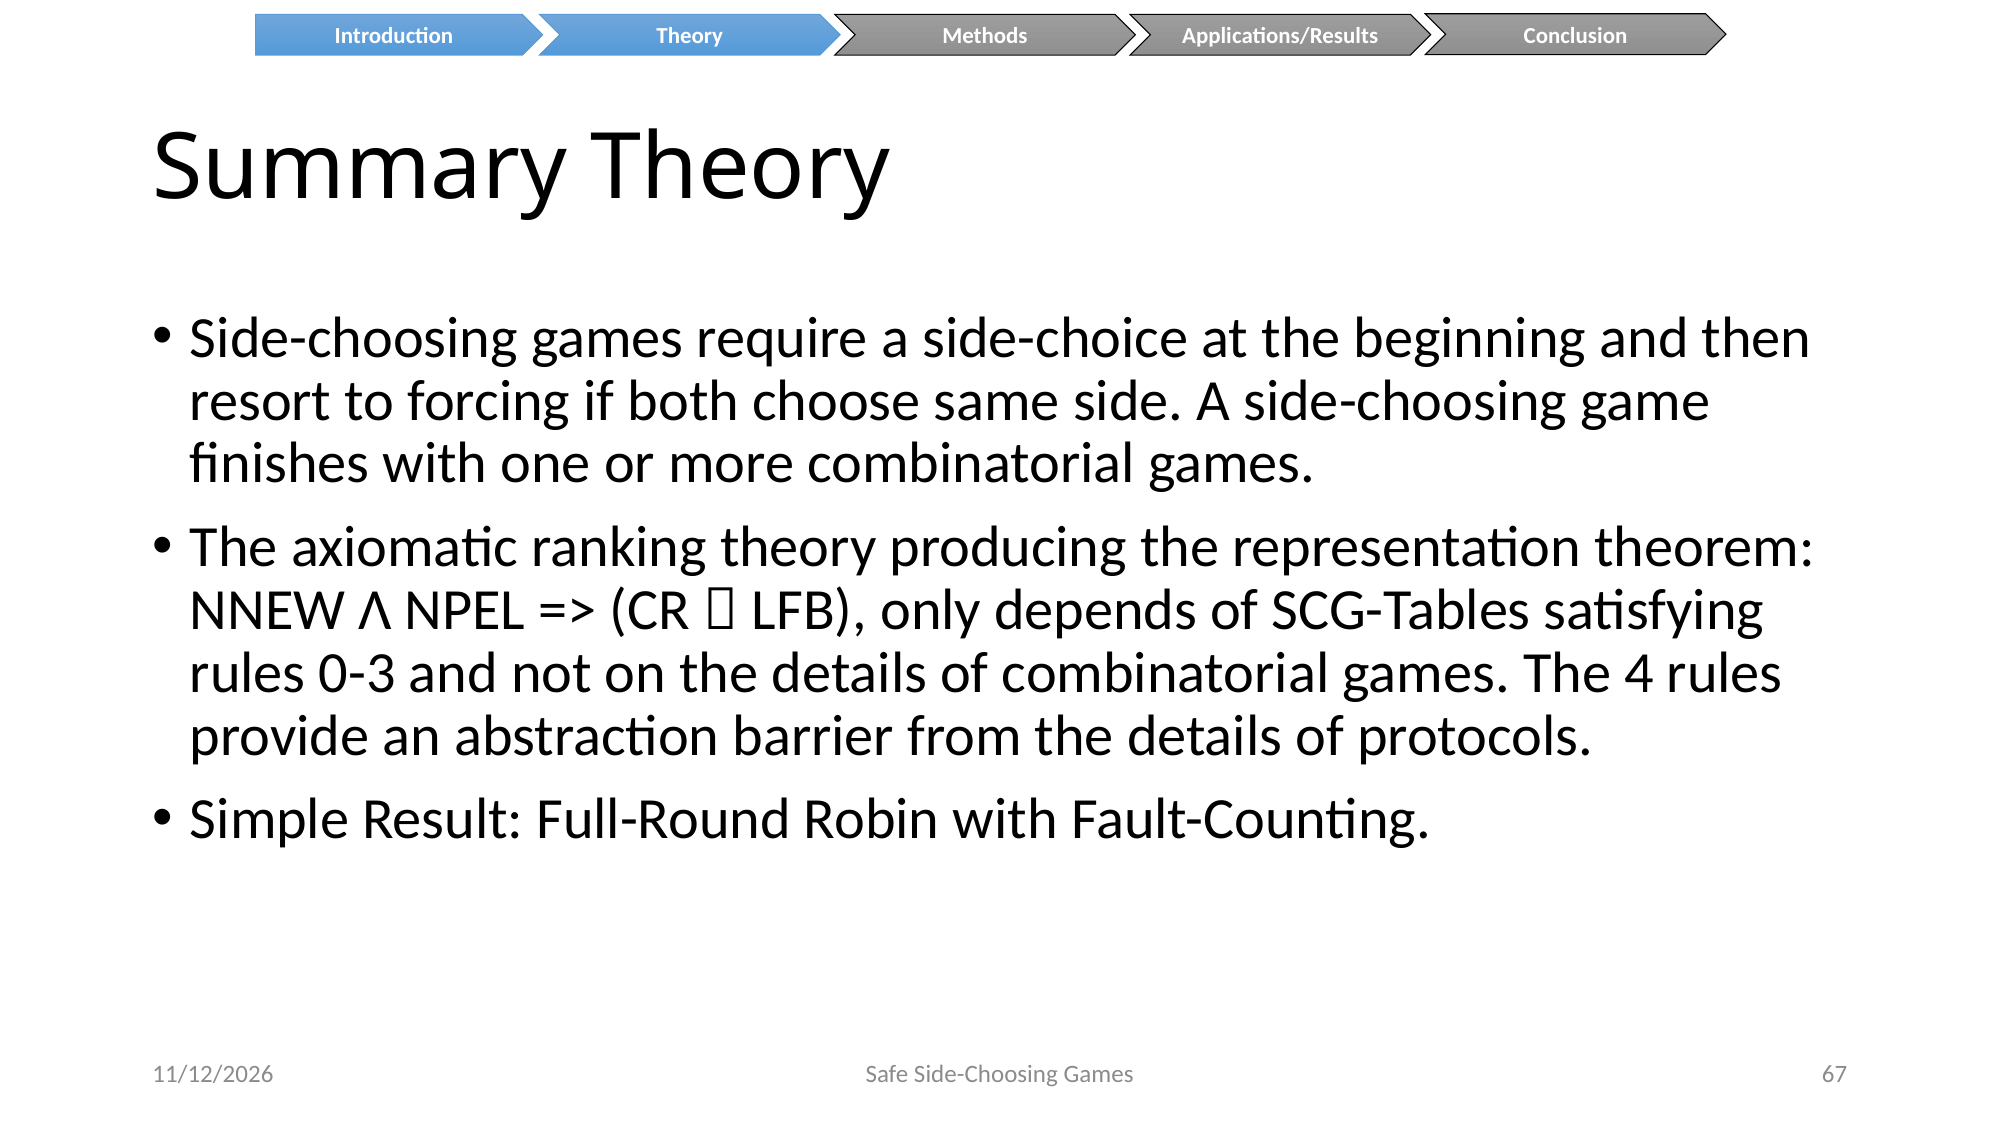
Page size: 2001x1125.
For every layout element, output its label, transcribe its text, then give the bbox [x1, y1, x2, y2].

title Summary Theory [137, 59, 1863, 278]
slide_number 67 [1412, 1042, 1863, 1103]
list Side-choosing games require a side-choice at the beginning and then resort to forcing if both choose same side. A side-choosing game finishes with one or more combinatorial games. The axiomatic ranking theory producing the representation theorem: NNEW Λ NPEL => (CR  LFB), only depends of SCG-Tables satisfying rules 0-3 and not on the details of combinatorial games. The 4 rules provide an abstraction barrier from the details of protocols. Simple Result: Full-Round Robin with Fault-Counting. [137, 299, 1863, 1014]
footer Safe Side-Choosing Games [662, 1042, 1338, 1103]
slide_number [137, 1042, 588, 1103]
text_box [255, 13, 1726, 56]
